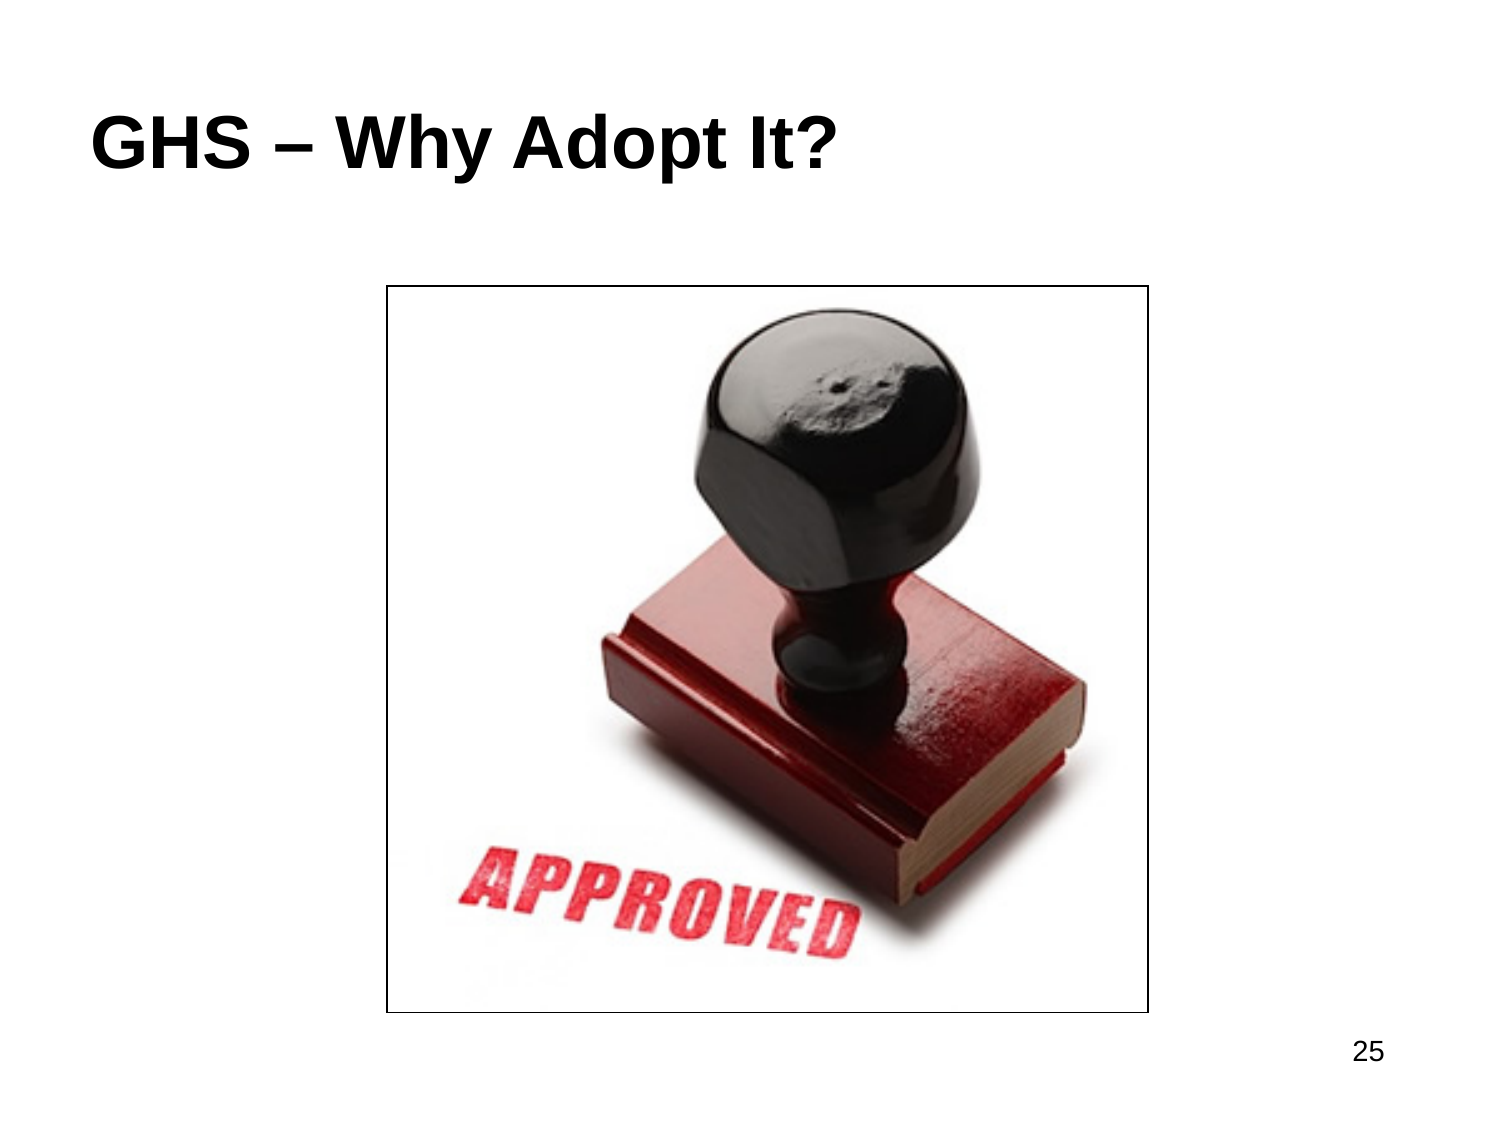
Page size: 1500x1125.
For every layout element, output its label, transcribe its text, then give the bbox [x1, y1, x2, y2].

picture [387, 286, 1148, 1012]
title GHS – Why Adopt It? [75, 45, 1425, 233]
slide_number 25 [1074, 1024, 1401, 1103]
